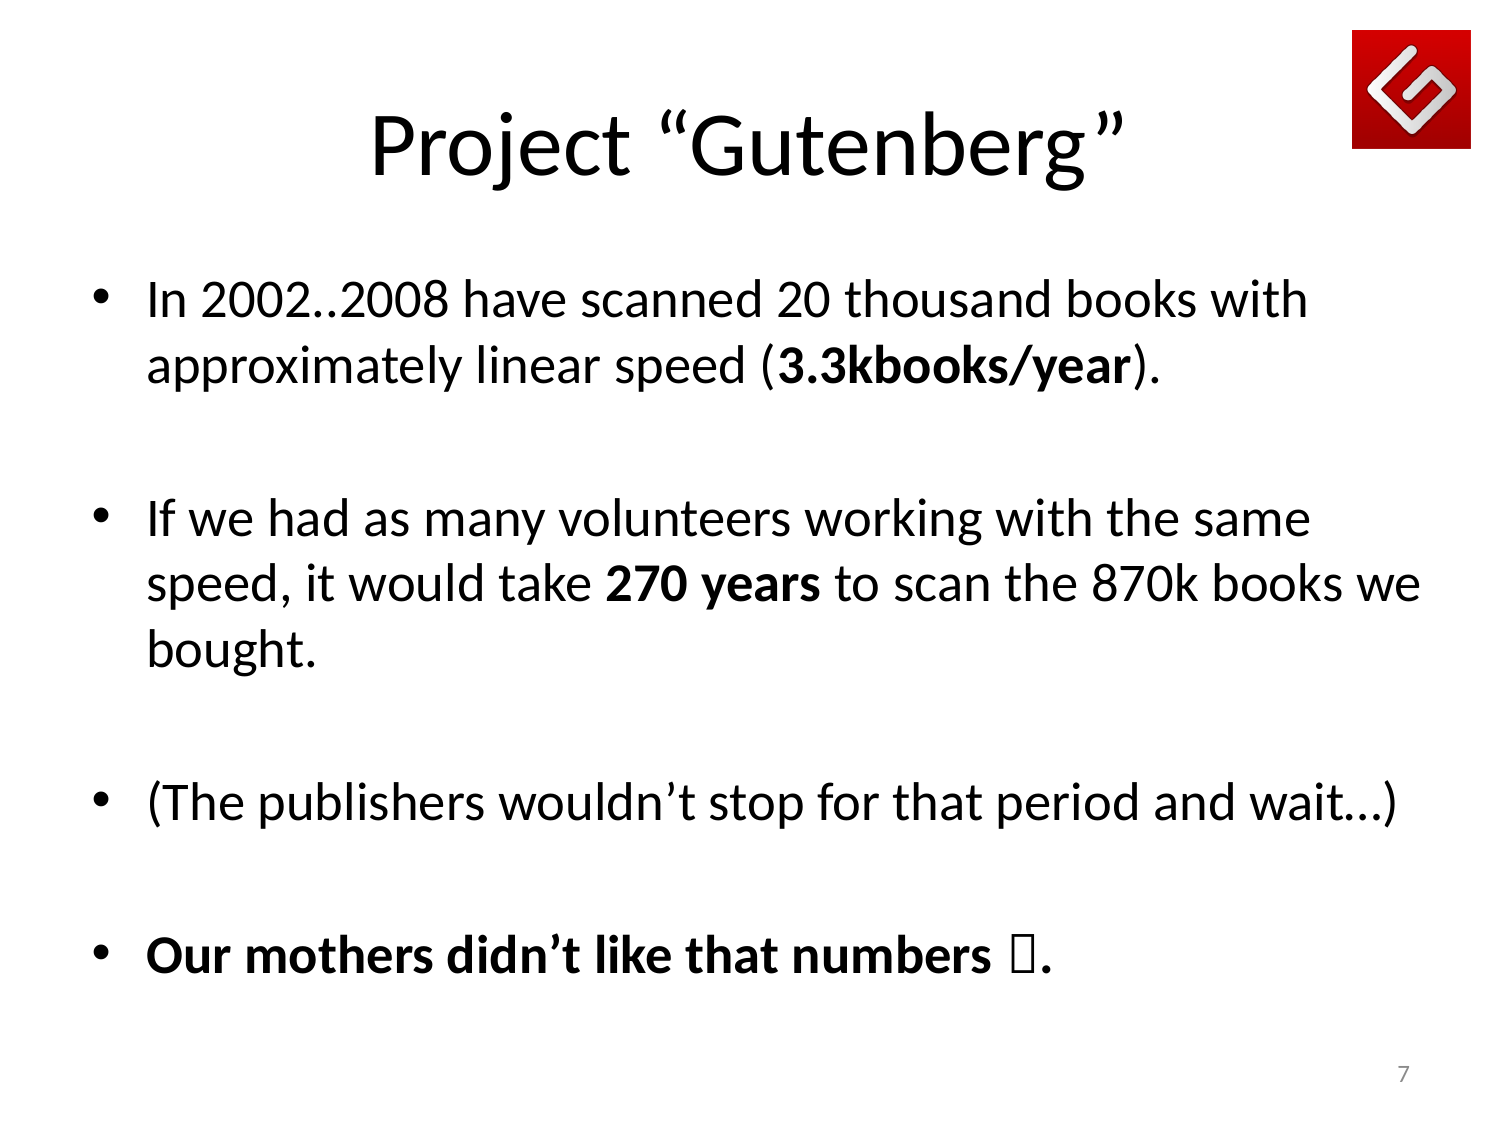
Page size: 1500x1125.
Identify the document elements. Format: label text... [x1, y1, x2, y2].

title Project “Gutenberg” [75, 45, 1425, 233]
picture [1352, 30, 1471, 150]
list In 2002..2008 have scanned 20 thousand books with approximately linear speed (3.3kbooks/year). If we had as many volunteers working with the same speed, it would take 270 years to scan the 870k books we bought. (The publishers wouldn’t stop for that period and wait…) Our mothers didn’t like that numbers . [76, 255, 1471, 1000]
slide_number 7 [1074, 1042, 1425, 1103]
